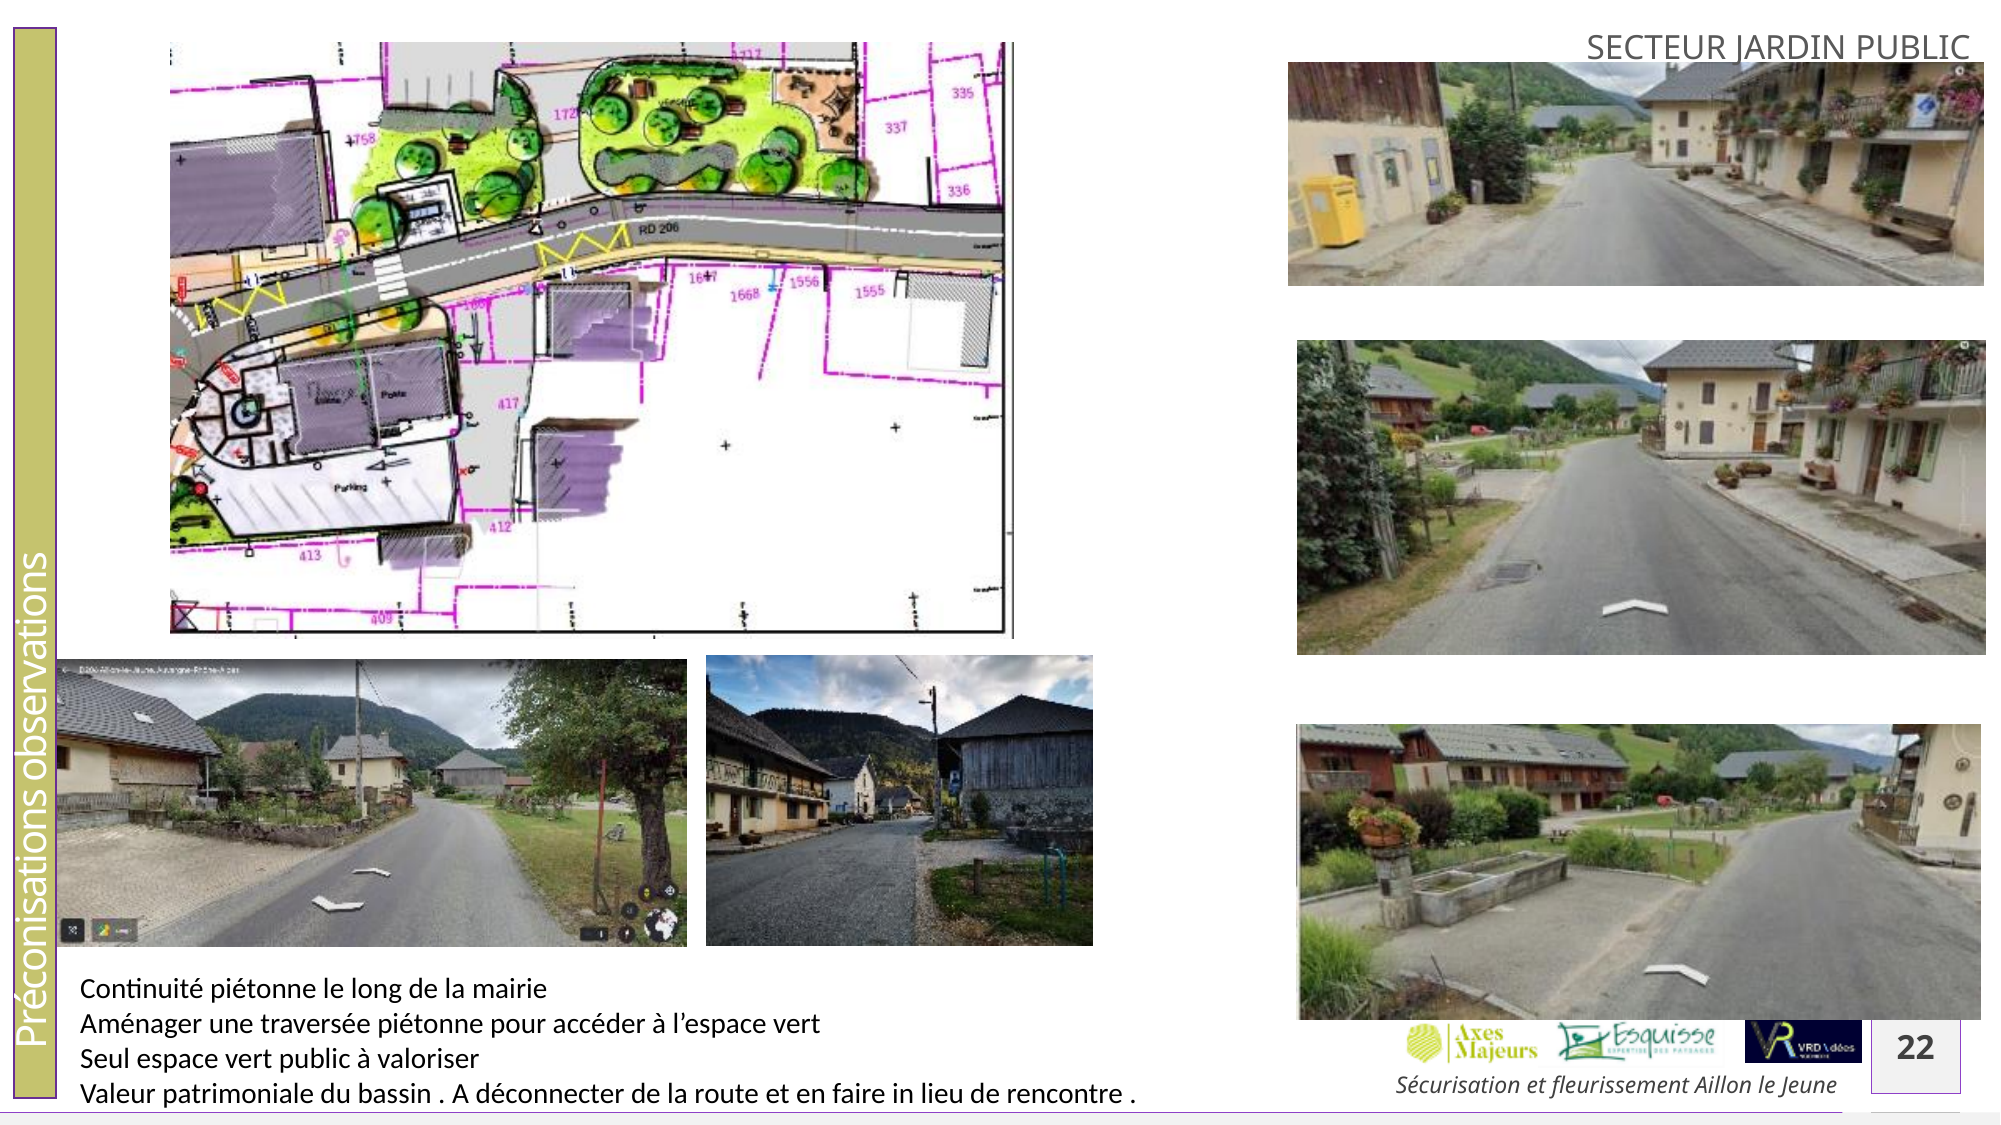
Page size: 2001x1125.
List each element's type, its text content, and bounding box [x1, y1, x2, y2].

text_box [13, 1050, 57, 1099]
text_box [1870, 1020, 1961, 1094]
text_box Préconisations observations [0, 306, 69, 1050]
footer Sécurisation et fleurissement Aillon le Jeune [1163, 1064, 1838, 1099]
text_box SECTEUR JARDIN PUBLIC [590, 14, 1986, 74]
text_box Continuité piétonne le long de la mairie Aménager une traversée piétonne pour accéder à l’espace vert Seul espace vert public à valoriser Valeur patrimoniale du bassin . A déconnecter de la route et en faire in lieu de rencontre . [65, 962, 1163, 1125]
slide_number 22 [1871, 1020, 1960, 1080]
picture [1297, 340, 1986, 655]
picture [55, 659, 687, 947]
picture [706, 655, 1093, 946]
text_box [1398, 1020, 1862, 1068]
picture [170, 42, 1022, 639]
text_box [13, 27, 57, 306]
picture [1296, 724, 1981, 1020]
picture [1288, 62, 1984, 286]
